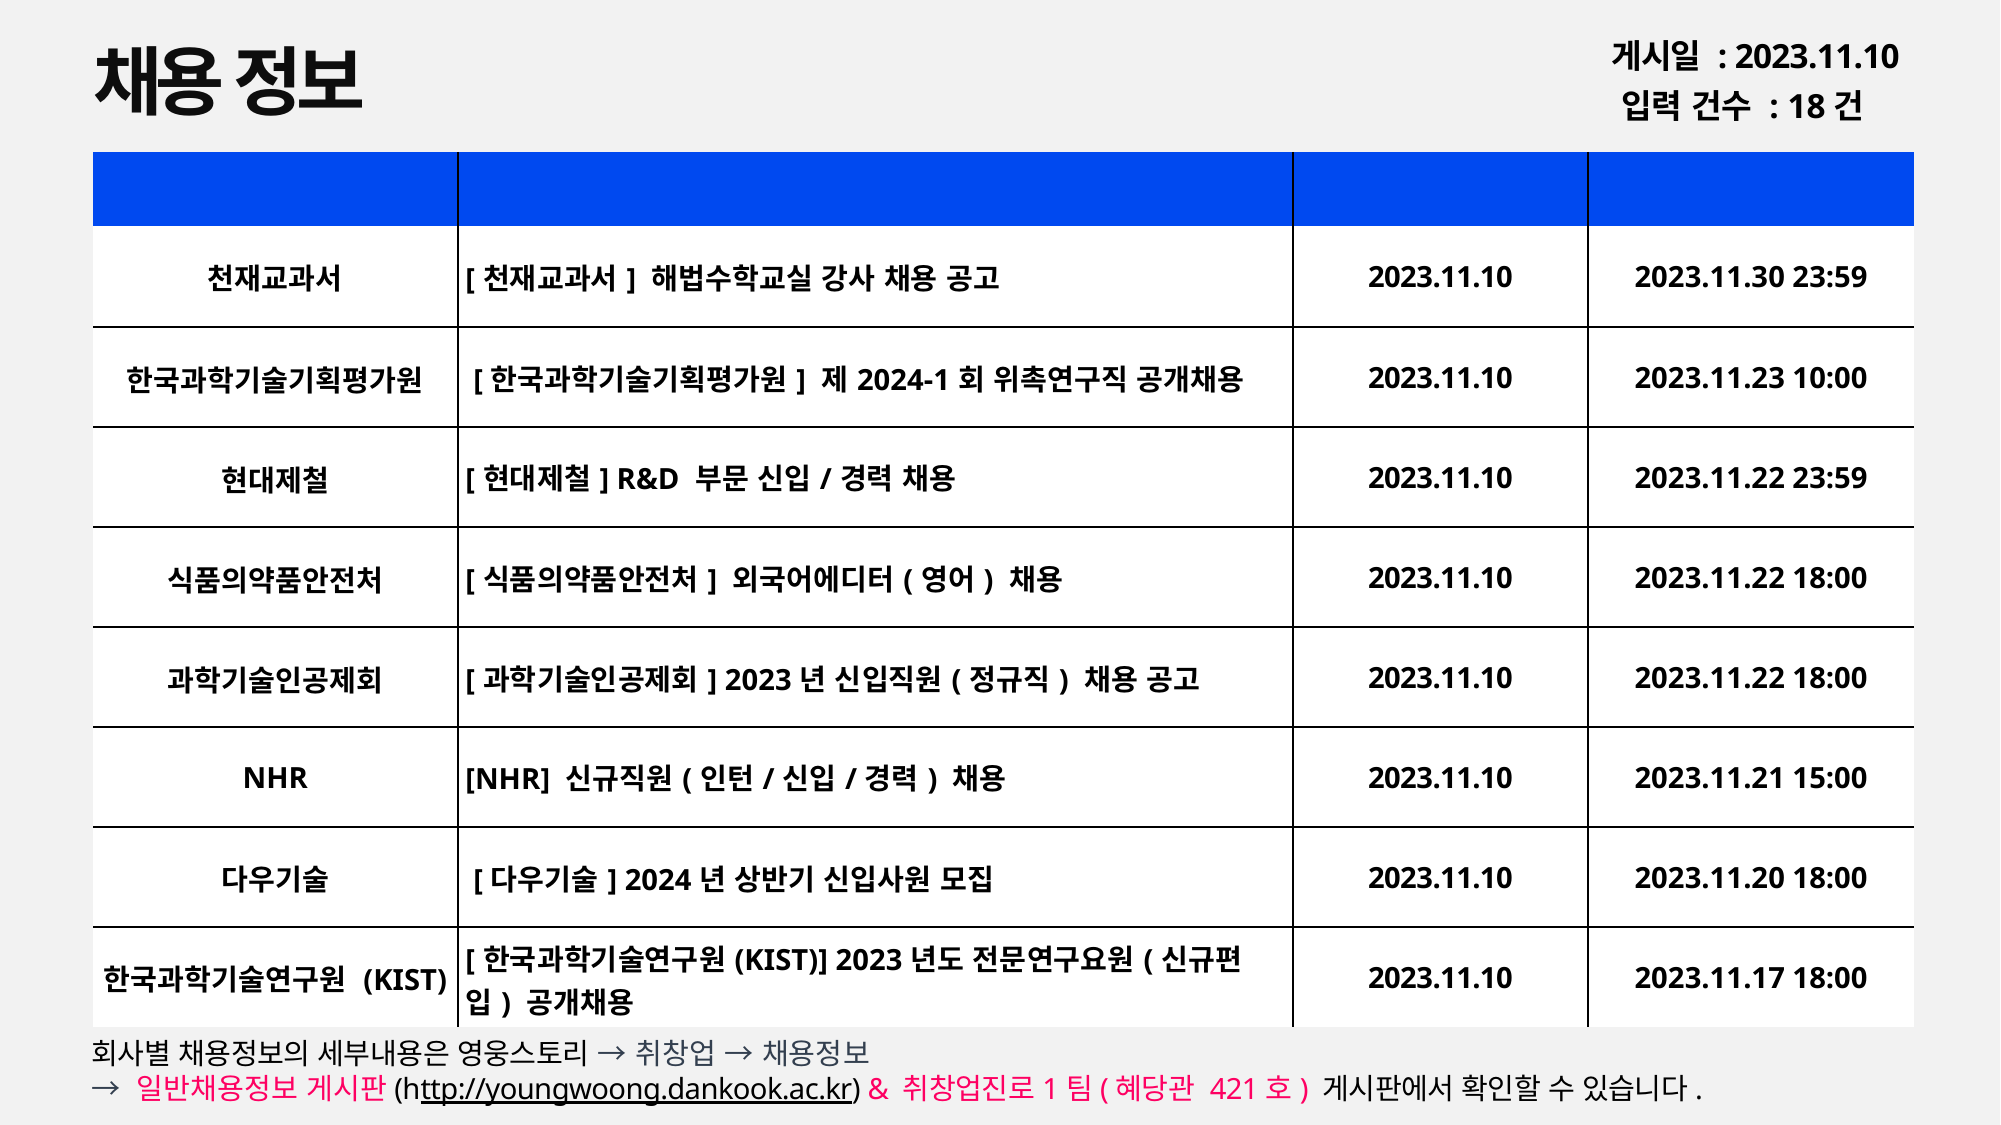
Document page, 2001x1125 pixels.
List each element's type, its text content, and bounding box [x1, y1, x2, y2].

table_cell 천재교과서 [93, 226, 457, 326]
table_cell 한국과학기술기획평가원 [93, 328, 457, 426]
text_box 입력 건수 : 18건 [1620, 85, 1865, 126]
table_cell 한국과학기술연구원 (KIST) [93, 928, 457, 1027]
table_cell [천재교과서] 해법수학교실 강사 채용 공고 [459, 226, 1292, 326]
table_cell 다우기술 [93, 828, 457, 926]
table_cell [NHR] 신규직원(인턴/신입/경력) 채용 [459, 728, 1292, 826]
table_cell 2023.11.22 18:00 [1589, 528, 1914, 626]
table_cell 2023.11.10 [1294, 328, 1587, 426]
table_cell 2023.11.20 18:00 [1589, 828, 1914, 926]
table_cell 2023.11.17 18:00 [1589, 928, 1914, 1027]
table_cell 2023.11.10 [1294, 628, 1587, 726]
table_cell 2023.11.22 18:00 [1589, 628, 1914, 726]
text_box 채용 정보 [93, 34, 463, 125]
table_cell [한국과학기술연구원(KIST)] 2023년도 전문연구요원(신규편입) 공개채용 [459, 928, 1292, 1027]
table_cell 2023.11.10 [1294, 226, 1587, 326]
table_header 마감일 [1589, 152, 1914, 226]
table_cell 2023.11.10 [1294, 828, 1587, 926]
table_cell 2023.11.10 [1294, 928, 1587, 1027]
text_box 회사별 채용정보의 세부내용은 영웅스토리 → 취창업 → 채용정보 → 일반채용정보 게시판(http://youngwoong.dankook.ac.kr) & 취창업진로1팀(혜당관 421호) 게시판에서 확인할 수 있습니다. [91, 1035, 1907, 1110]
text_box 게시일 : 2023.11.10 [1611, 34, 1901, 75]
table_cell [다우기술] 2024년 상반기 신입사원 모집 [459, 828, 1292, 926]
table_cell [과학기술인공제회] 2023년 신입직원(정규직) 채용 공고 [459, 628, 1292, 726]
table_cell 2023.11.23 10:00 [1589, 328, 1914, 426]
table_cell 2023.11.10 [1294, 528, 1587, 626]
table_cell [현대제철] R&D 부문 신입/경력 채용 [459, 428, 1292, 526]
table_header 공고명 [459, 152, 1292, 226]
table_cell NHR [93, 728, 457, 826]
table_cell 현대제철 [93, 428, 457, 526]
table_cell [식품의약품안전처] 외국어에디터(영어) 채용 [459, 528, 1292, 626]
table_cell 식품의약품안전처 [93, 528, 457, 626]
table_cell 과학기술인공제회 [93, 628, 457, 726]
table_cell [한국과학기술기획평가원] 제2024-1회 위촉연구직 공개채용 [459, 328, 1292, 426]
table_header 등록일 [1294, 152, 1587, 226]
table_header 회사명 [93, 152, 457, 226]
table_cell 2023.11.30 23:59 [1589, 226, 1914, 326]
table_cell 2023.11.10 [1294, 728, 1587, 826]
table_cell 2023.11.10 [1294, 428, 1587, 526]
table_cell 2023.11.22 23:59 [1589, 428, 1914, 526]
table_cell 2023.11.21 15:00 [1589, 728, 1914, 826]
